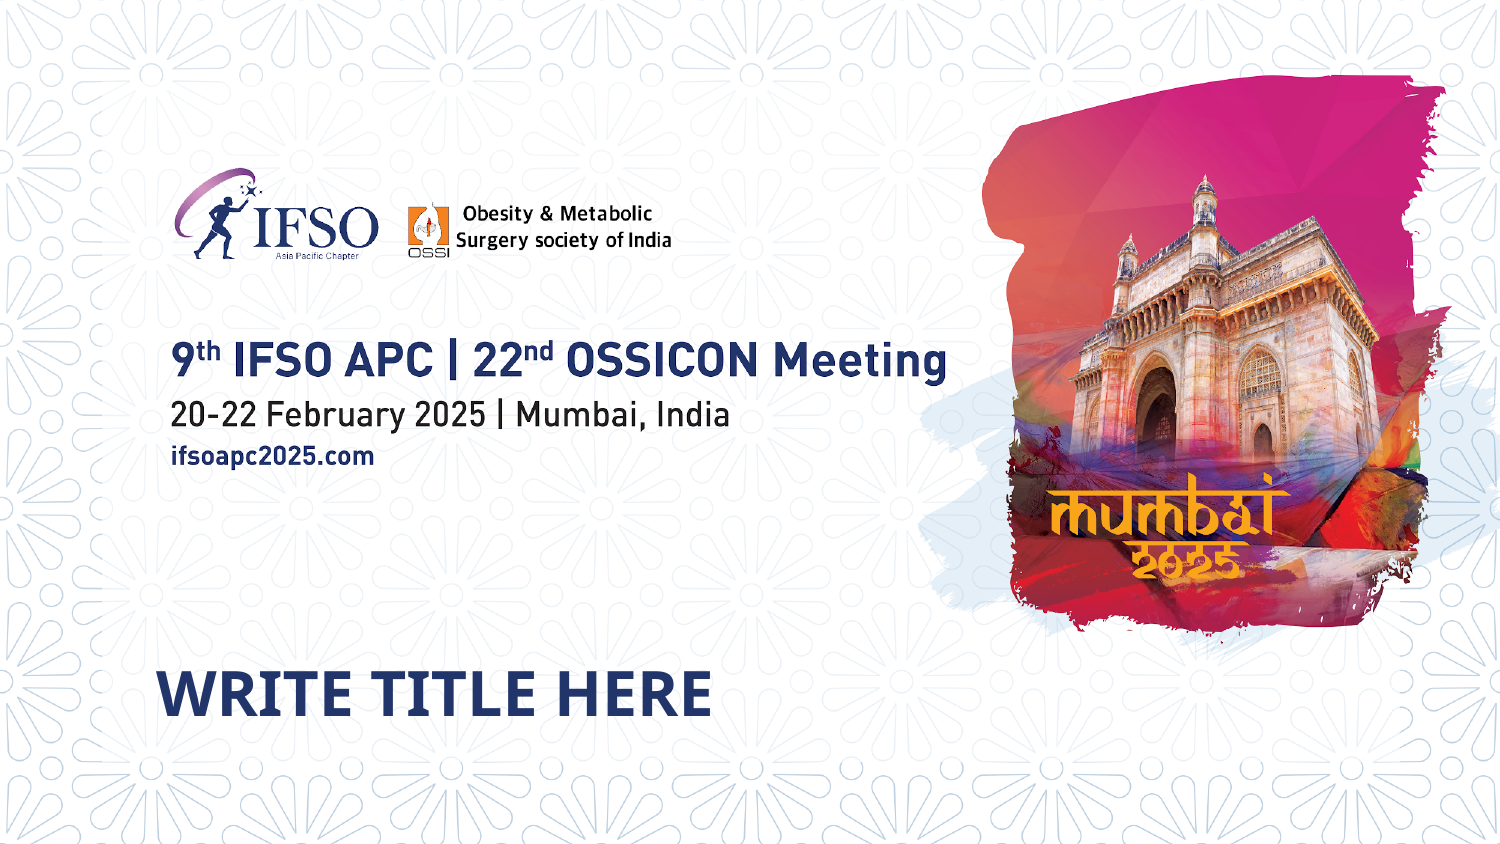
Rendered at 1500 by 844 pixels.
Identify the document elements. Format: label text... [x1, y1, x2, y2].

title WRITE TITLE HERE [141, 633, 1364, 750]
picture [0, 0, 1500, 844]
